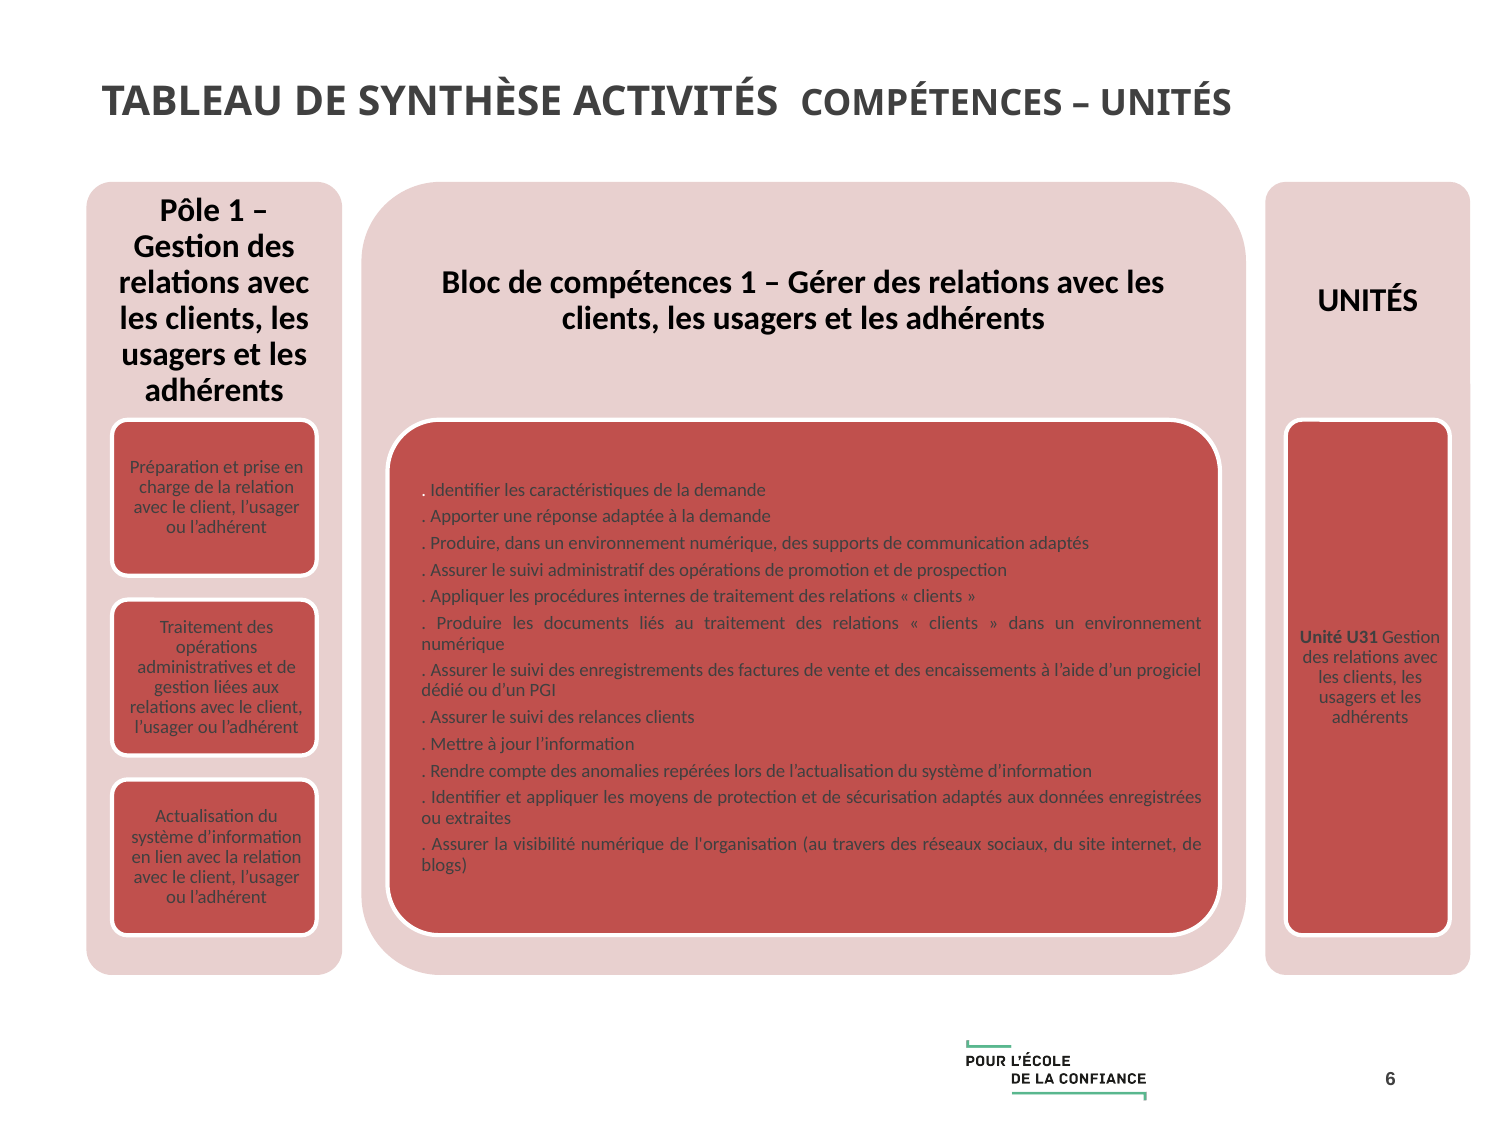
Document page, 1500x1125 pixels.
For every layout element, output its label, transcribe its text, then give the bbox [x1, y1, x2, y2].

title TABLEAU DE SYNTHÈSE ACTIVITÉS COMPÉTENCES – UNITÉS [86, 66, 1425, 181]
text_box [86, 181, 1471, 976]
picture [952, 1026, 1160, 1113]
slide_number 6 [1336, 1048, 1411, 1109]
